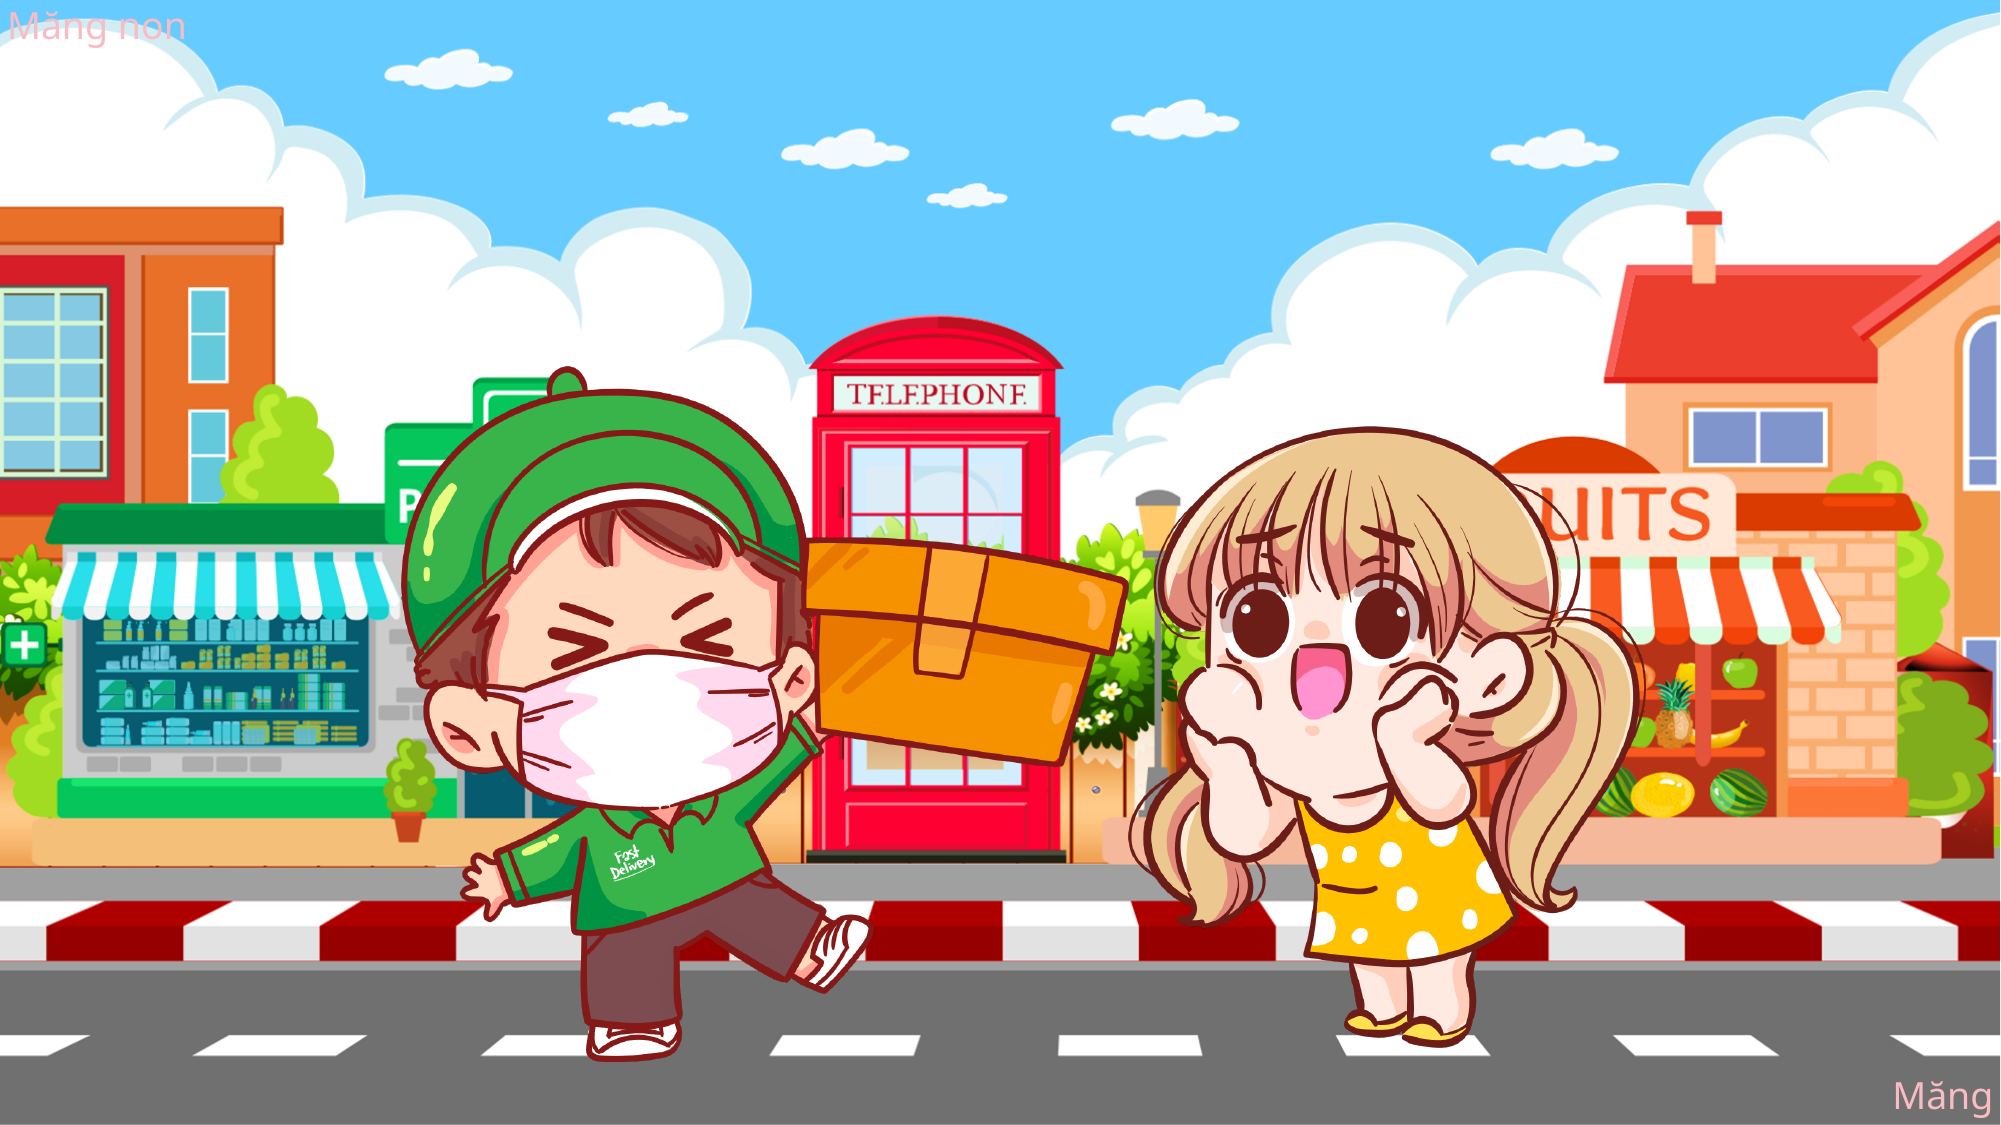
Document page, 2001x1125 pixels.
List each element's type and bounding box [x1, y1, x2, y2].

text_box [401, 366, 1646, 1062]
picture [0, 0, 2001, 1125]
